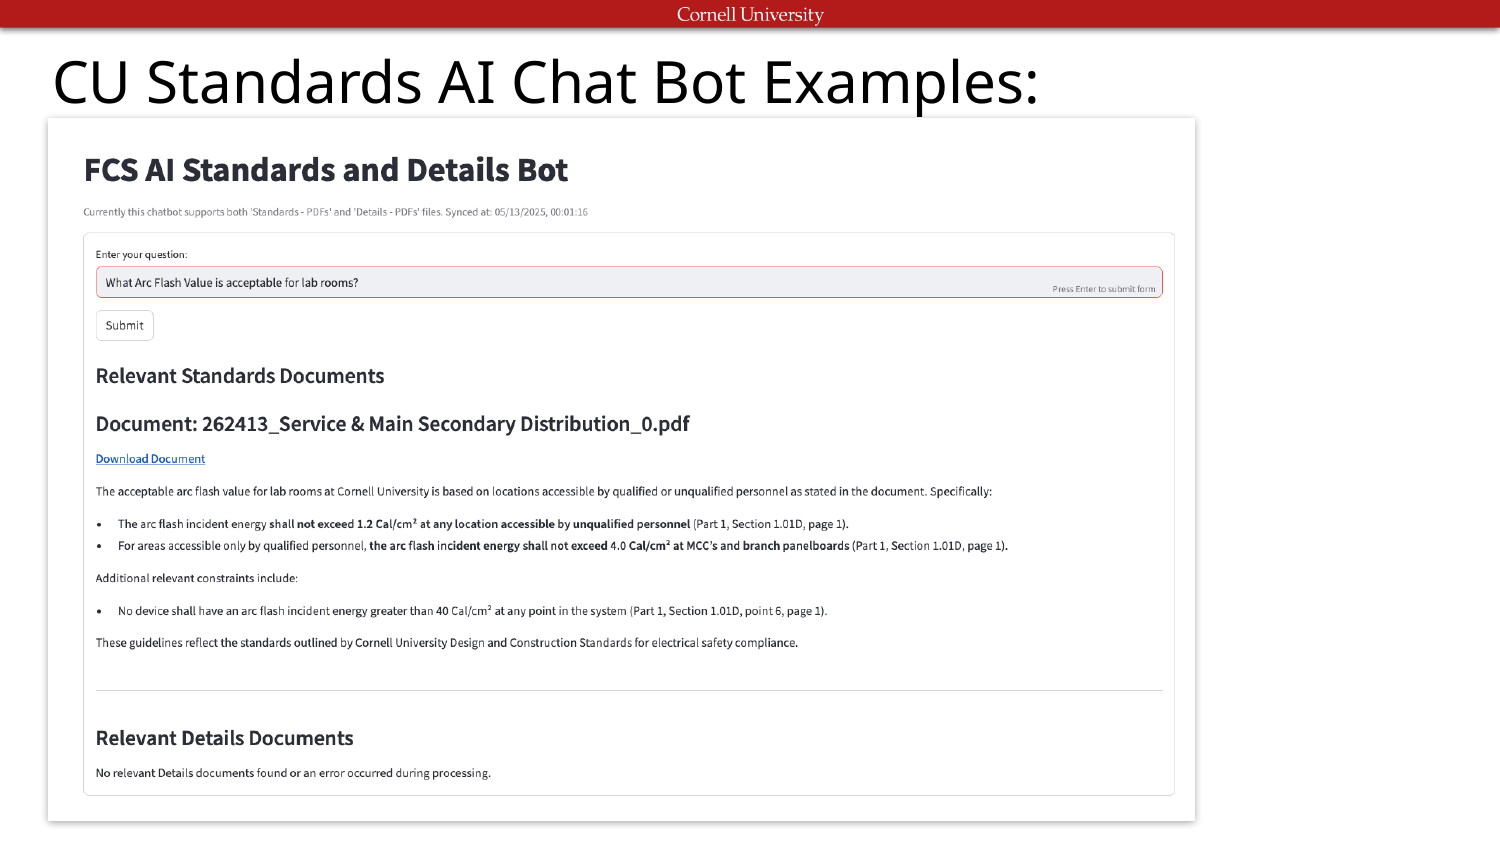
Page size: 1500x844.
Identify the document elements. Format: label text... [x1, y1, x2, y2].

picture [635, 0, 858, 37]
picture [62, 131, 1181, 807]
text_box CU Standards AI Chat Bot Examples: [37, 37, 1347, 122]
